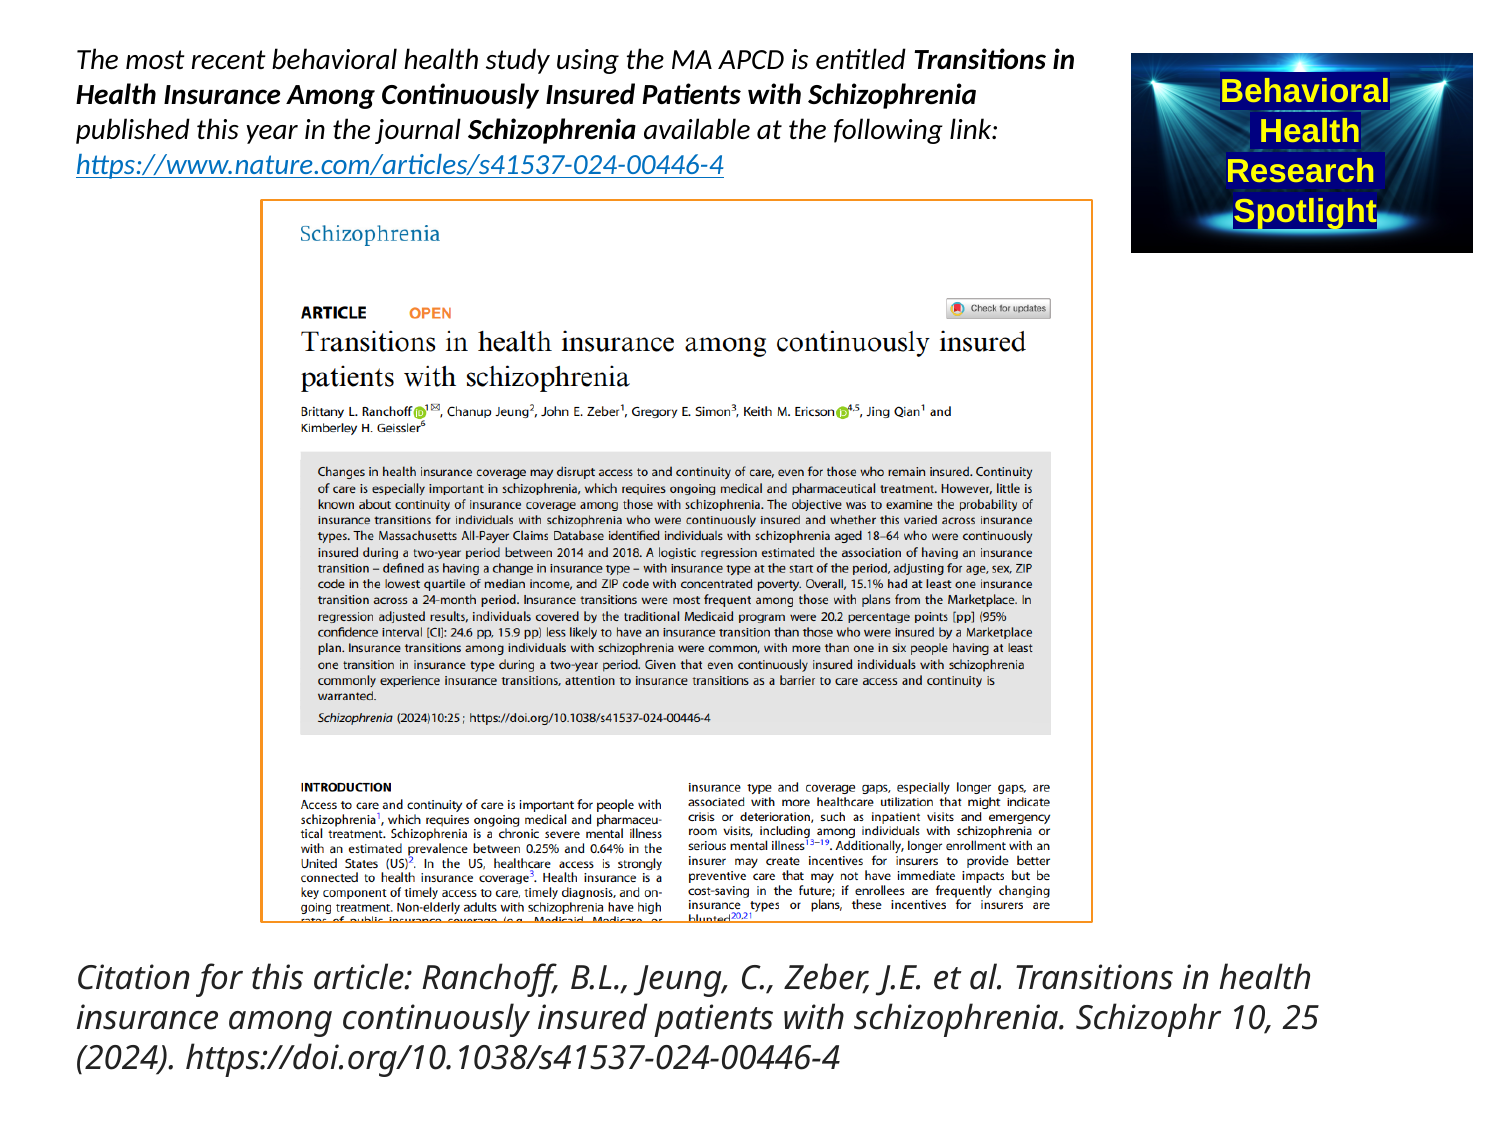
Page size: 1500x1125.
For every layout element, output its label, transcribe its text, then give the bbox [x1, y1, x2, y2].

text_box Citation for this article: Ranchoff, B.L., Jeung, C., Zeber, J.E. et al. Transitions in health insurance among continuously insured patients with schizophrenia. Schizophr 10, 25 (2024). https://doi.org/10.1038/s41537-024-00446-4 [61, 948, 1443, 1084]
picture [1131, 53, 1473, 253]
text_box The most recent behavioral health study using the MA APCD is entitled Transitions in Health Insurance Among Continuously Insured Patients with Schizophrenia published this year in the journal Schizophrenia available at the following link: https://www.nature.com/articles/s41537-024-00446-4 [61, 33, 1091, 188]
picture [262, 201, 1091, 921]
